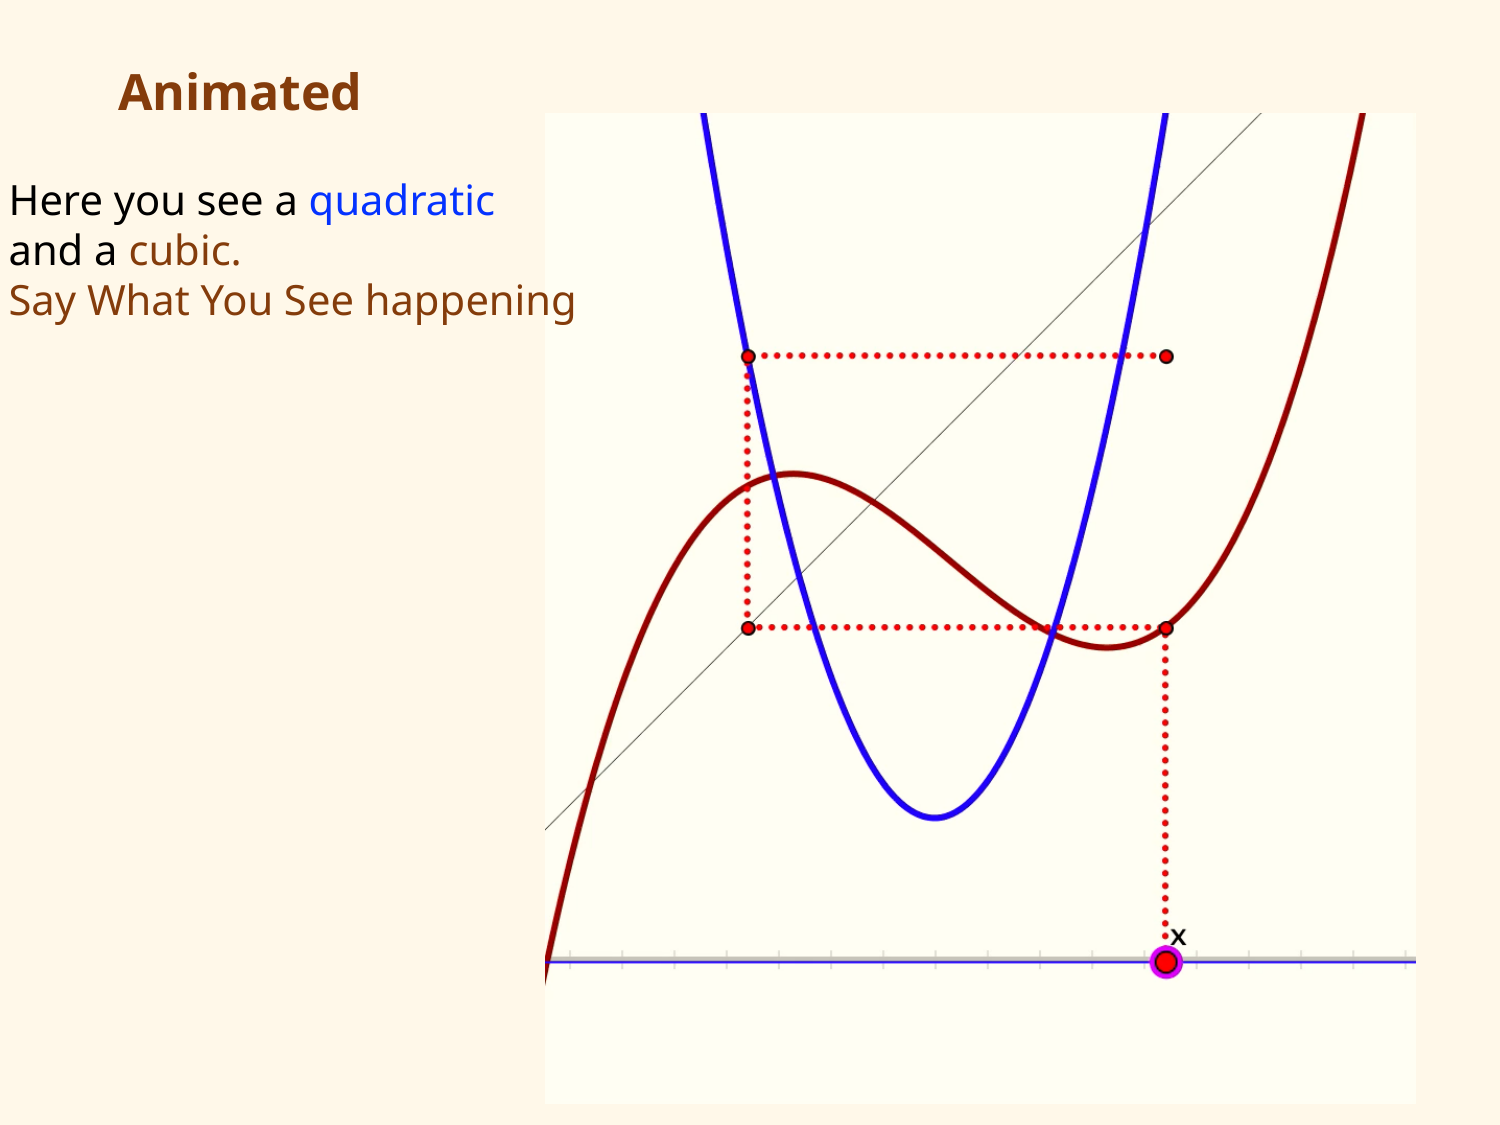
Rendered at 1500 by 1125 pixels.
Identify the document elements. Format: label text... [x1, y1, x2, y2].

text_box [544, 113, 1417, 1105]
text_box Here you see a quadratic and a cubic. Say What You See happening [0, 166, 544, 332]
title Animated [103, 59, 1397, 166]
